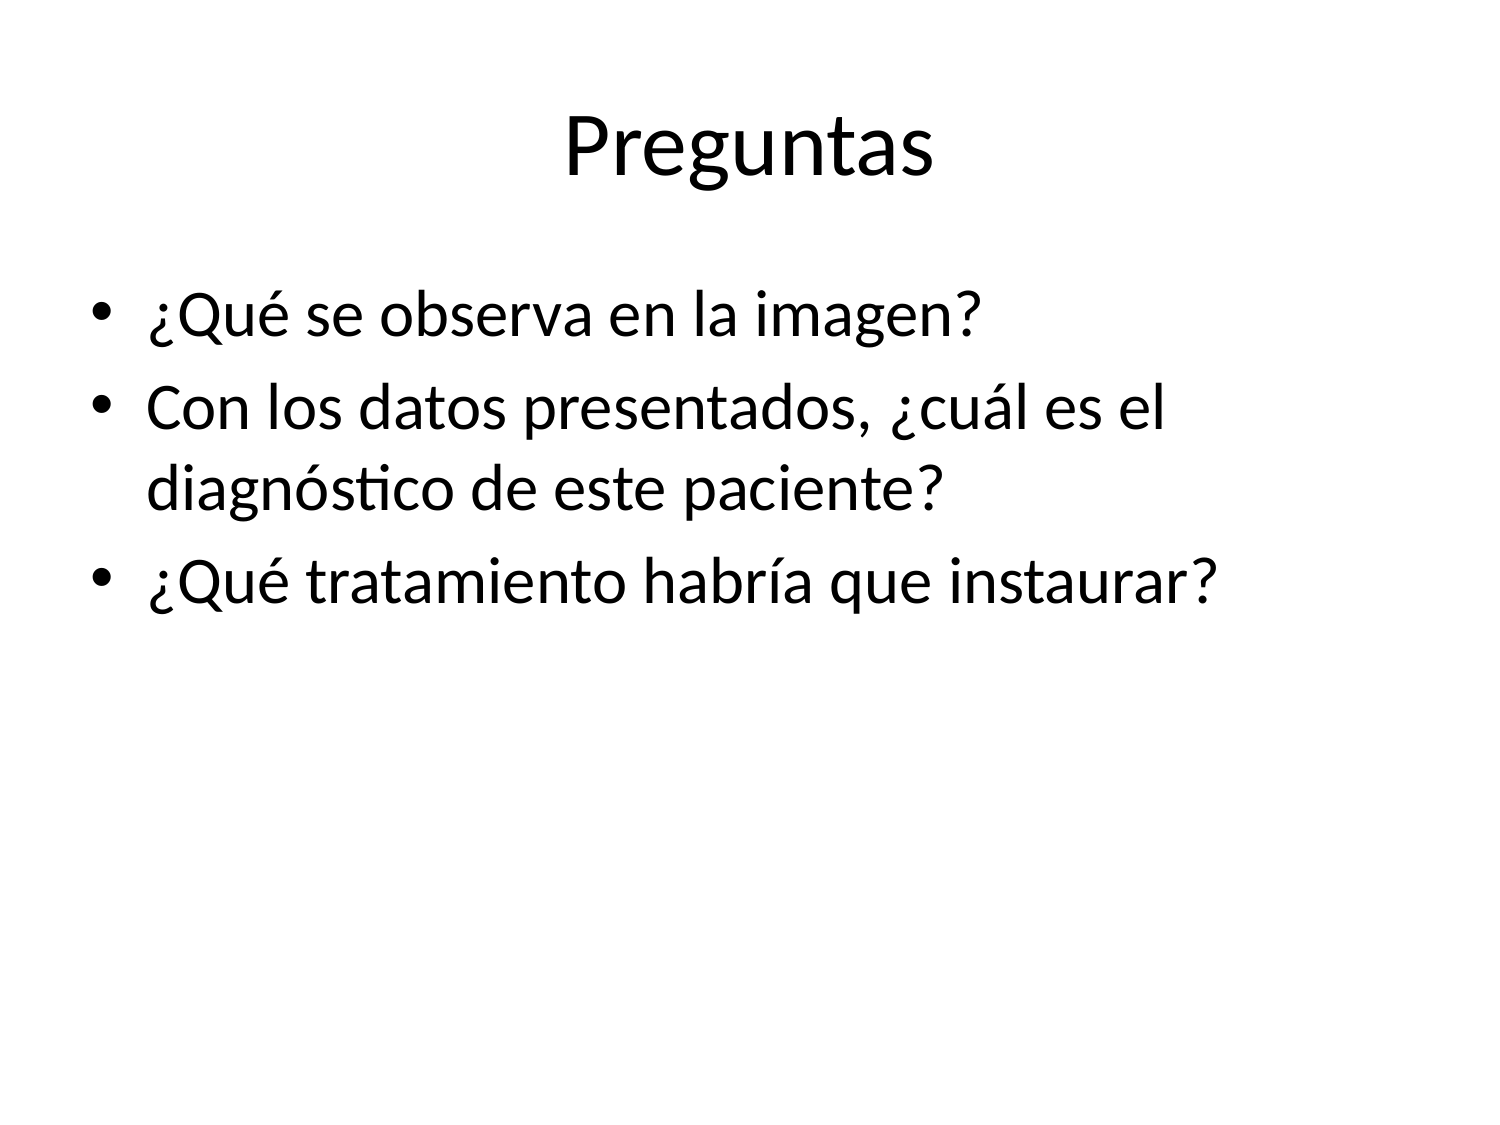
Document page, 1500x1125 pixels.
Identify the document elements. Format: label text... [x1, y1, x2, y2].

title Preguntas [75, 45, 1425, 233]
list ¿Qué se observa en la imagen? Con los datos presentados, ¿cuál es el diagnóstico de este paciente? ¿Qué tratamiento habría que instaurar? [75, 262, 1425, 1005]
